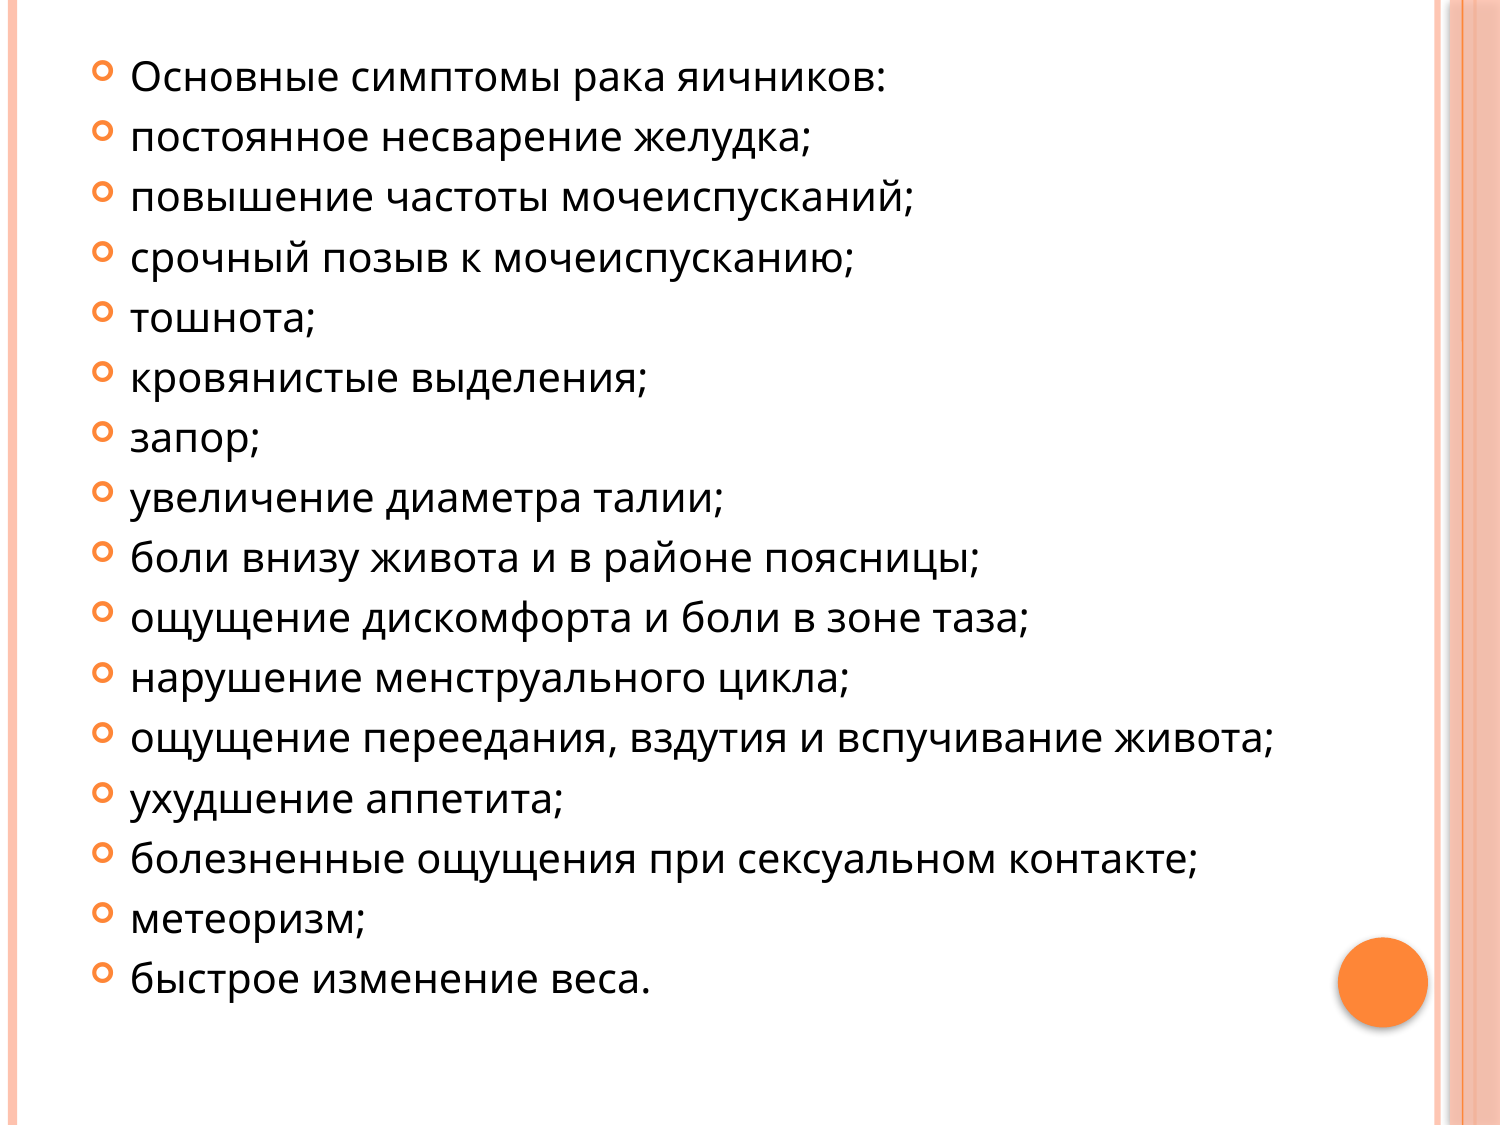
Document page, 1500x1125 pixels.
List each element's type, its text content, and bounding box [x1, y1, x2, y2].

list Основные симптомы рака яичников: постоянное несварение желудка; повышение частоты мочеиспусканий; срочный позыв к мочеиспусканию; тошнота; кровянистые выделения; запор; увеличение диаметра талии; боли внизу живота и в районе поясницы; ощущение дискомфорта и боли в зоне таза; нарушение менструального цикла; ощущение переедания, вздутия и вспучивание живота; ухудшение аппетита; болезненные ощущения при сексуальном контакте; метеоризм; быстрое изменение веса. [75, 42, 1300, 1062]
